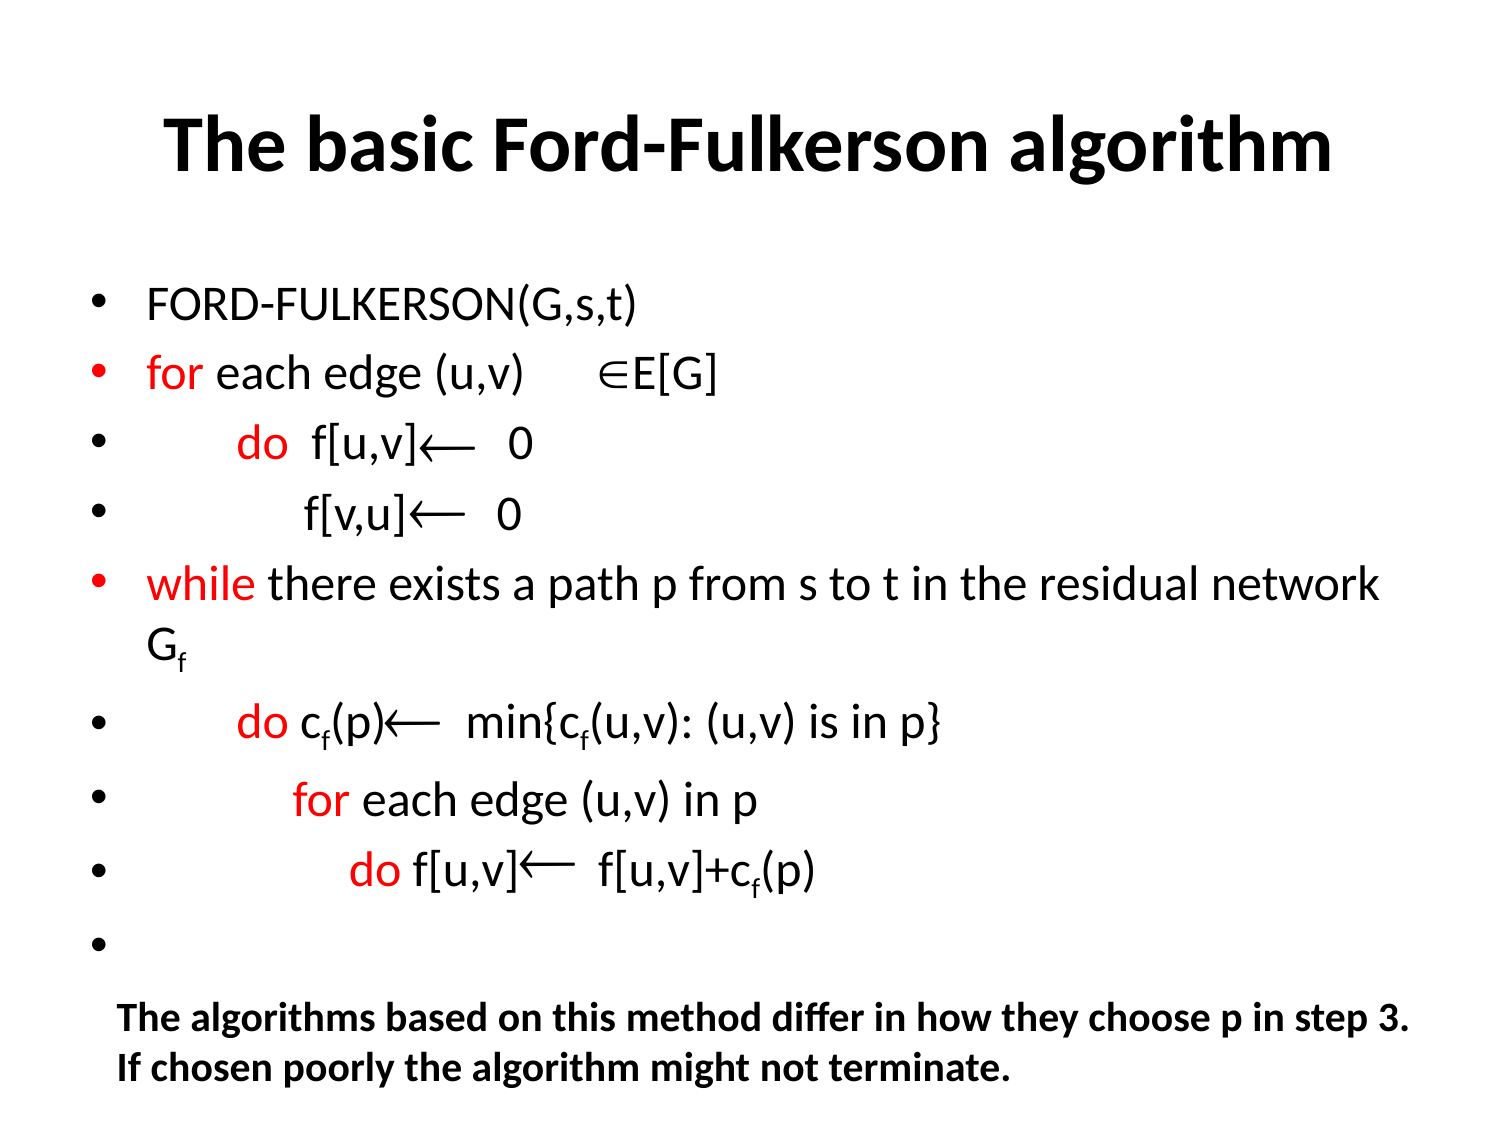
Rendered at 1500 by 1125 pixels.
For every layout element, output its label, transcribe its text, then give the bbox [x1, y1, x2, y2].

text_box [509, 837, 601, 905]
list FORD-FULKERSON(G,s,t) for each edge (u,v) E[G] do f[u,v] 0 f[v,u] 0 while there exists a path p from s to t in the residual network Gf do cf(p) min{cf(u,v): (u,v) is in p} for each edge (u,v) in p do f[u,v] f[u,v]+cf(p) [75, 262, 1425, 1005]
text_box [399, 487, 491, 555]
title The basic Ford-Fulkerson algorithm [75, 45, 1425, 233]
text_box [409, 420, 501, 488]
text_box The algorithms based on this method differ in how they choose p in step 3. If chosen poorly the algorithm might not terminate. [101, 982, 1427, 1097]
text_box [374, 695, 466, 763]
